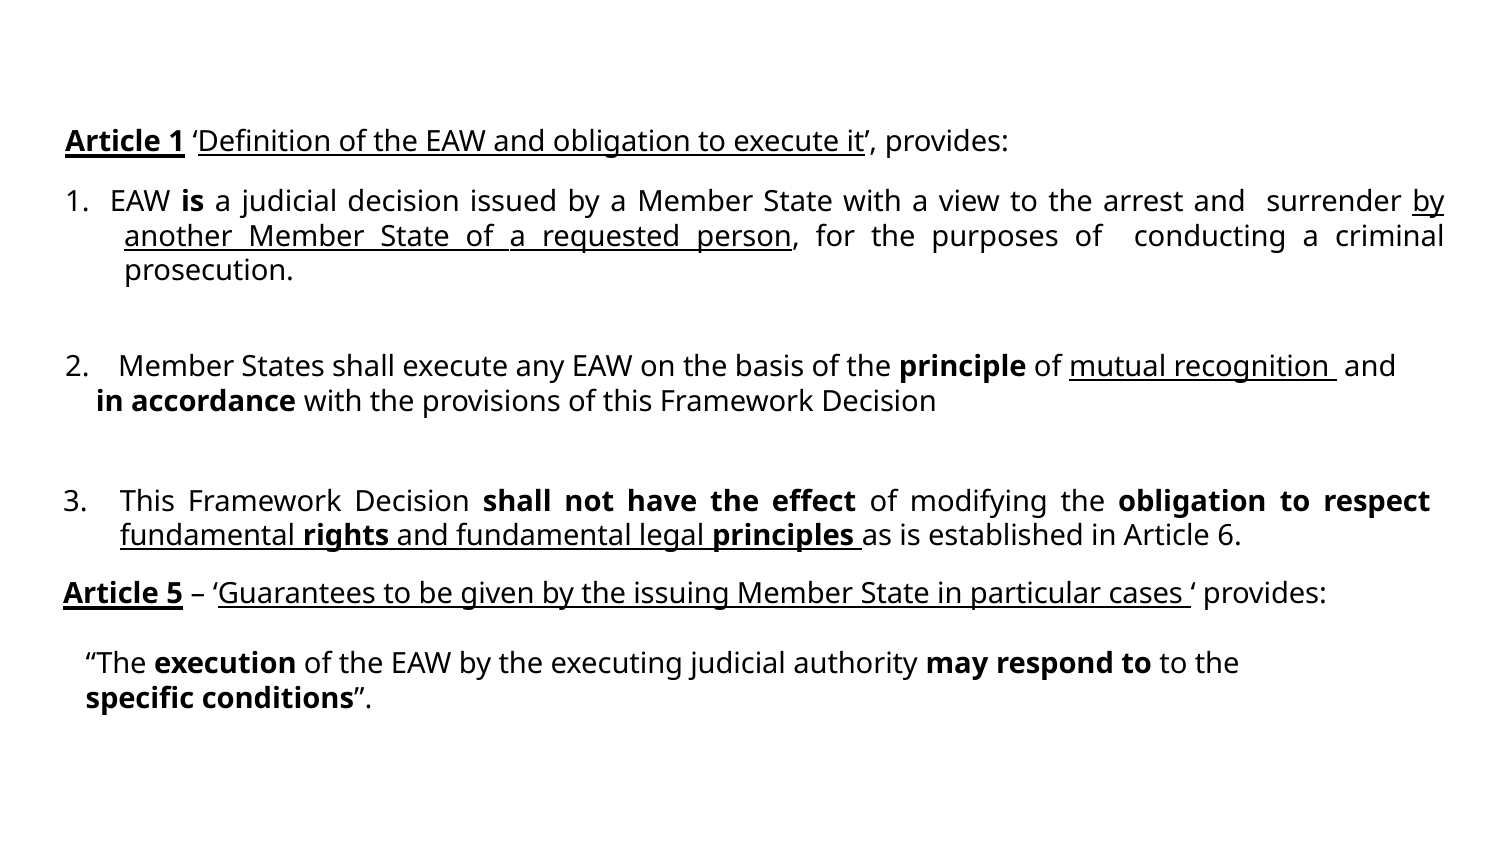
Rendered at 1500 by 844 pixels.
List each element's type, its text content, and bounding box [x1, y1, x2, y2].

text_box Article 1 ‘Definition of the EAW and obligation to execute it’, provides: 1. EAW is a judicial decision issued by a Member State with a view to the arrest and surrender by another Member State of a requested person, for the purposes of conducting a criminal prosecution. Member States shall execute any EAW on the basis of the principle of mutual recognition and in accordance with the provisions of this Framework Decision This Framework Decision shall not have the effect of modifying the obligation to respect fundamental rights and fundamental legal principles as is established in Article 6. Article 5 – ‘Guarantees to be given by the issuing Member State in particular cases ‘ provides: “The execution of the EAW by the executing judicial authority may respond to to the specific conditions”. [63, 120, 1446, 714]
